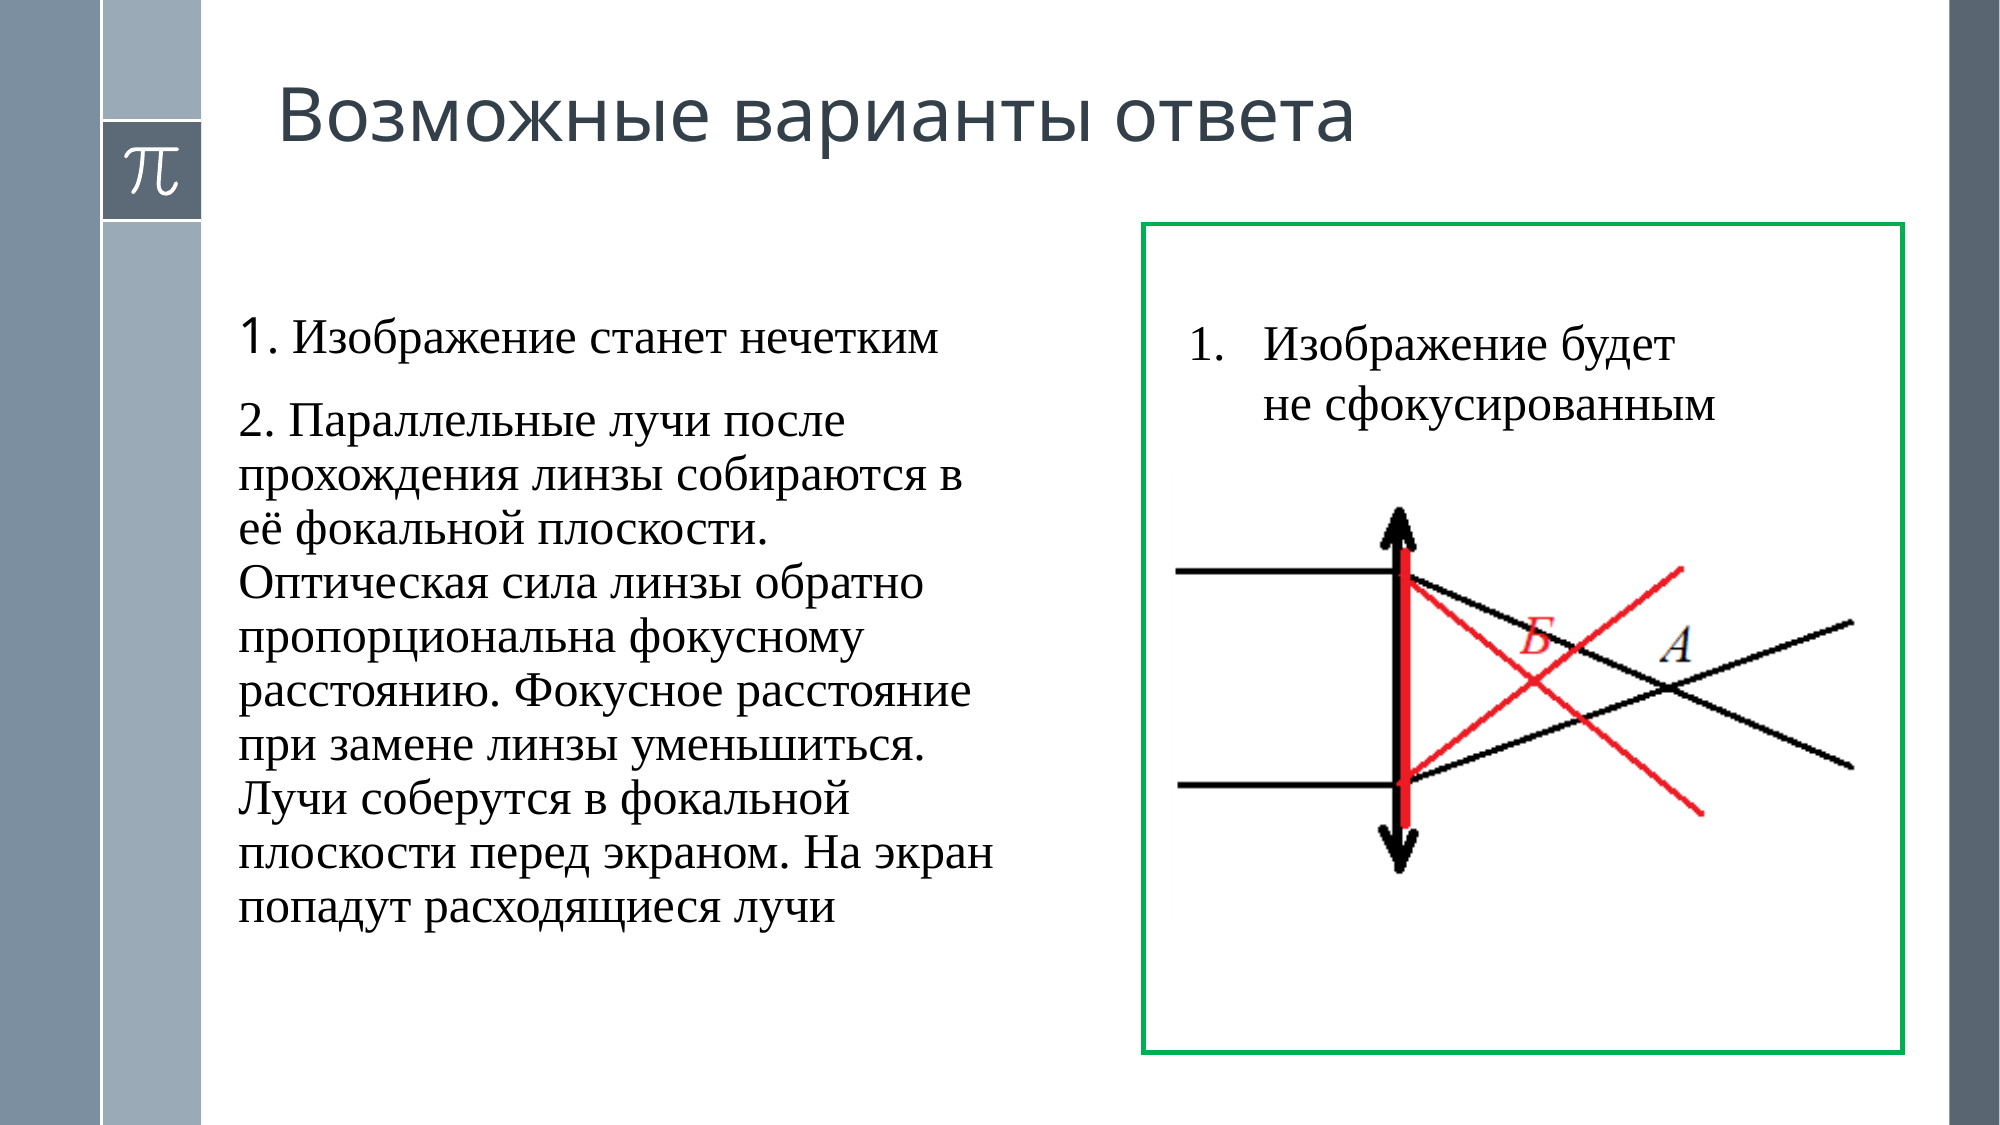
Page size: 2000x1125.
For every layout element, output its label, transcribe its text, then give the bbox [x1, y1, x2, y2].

list 1. Изображение станет нечетким 2. Параллельные лучи после прохождения линзы собираются в её фокальной плоскости. Оптическая сила линзы обратно пропорциональна фокусному расстоянию. Фокусное расстояние при замене линзы уменьшиться. Лучи соберутся в фокальной плоскости перед экраном. На экран попадут расходящиеся лучи [223, 302, 1031, 1053]
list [1170, 471, 1887, 921]
title Возможные варианты ответа [261, 29, 1867, 166]
text_box [1143, 223, 1903, 1054]
